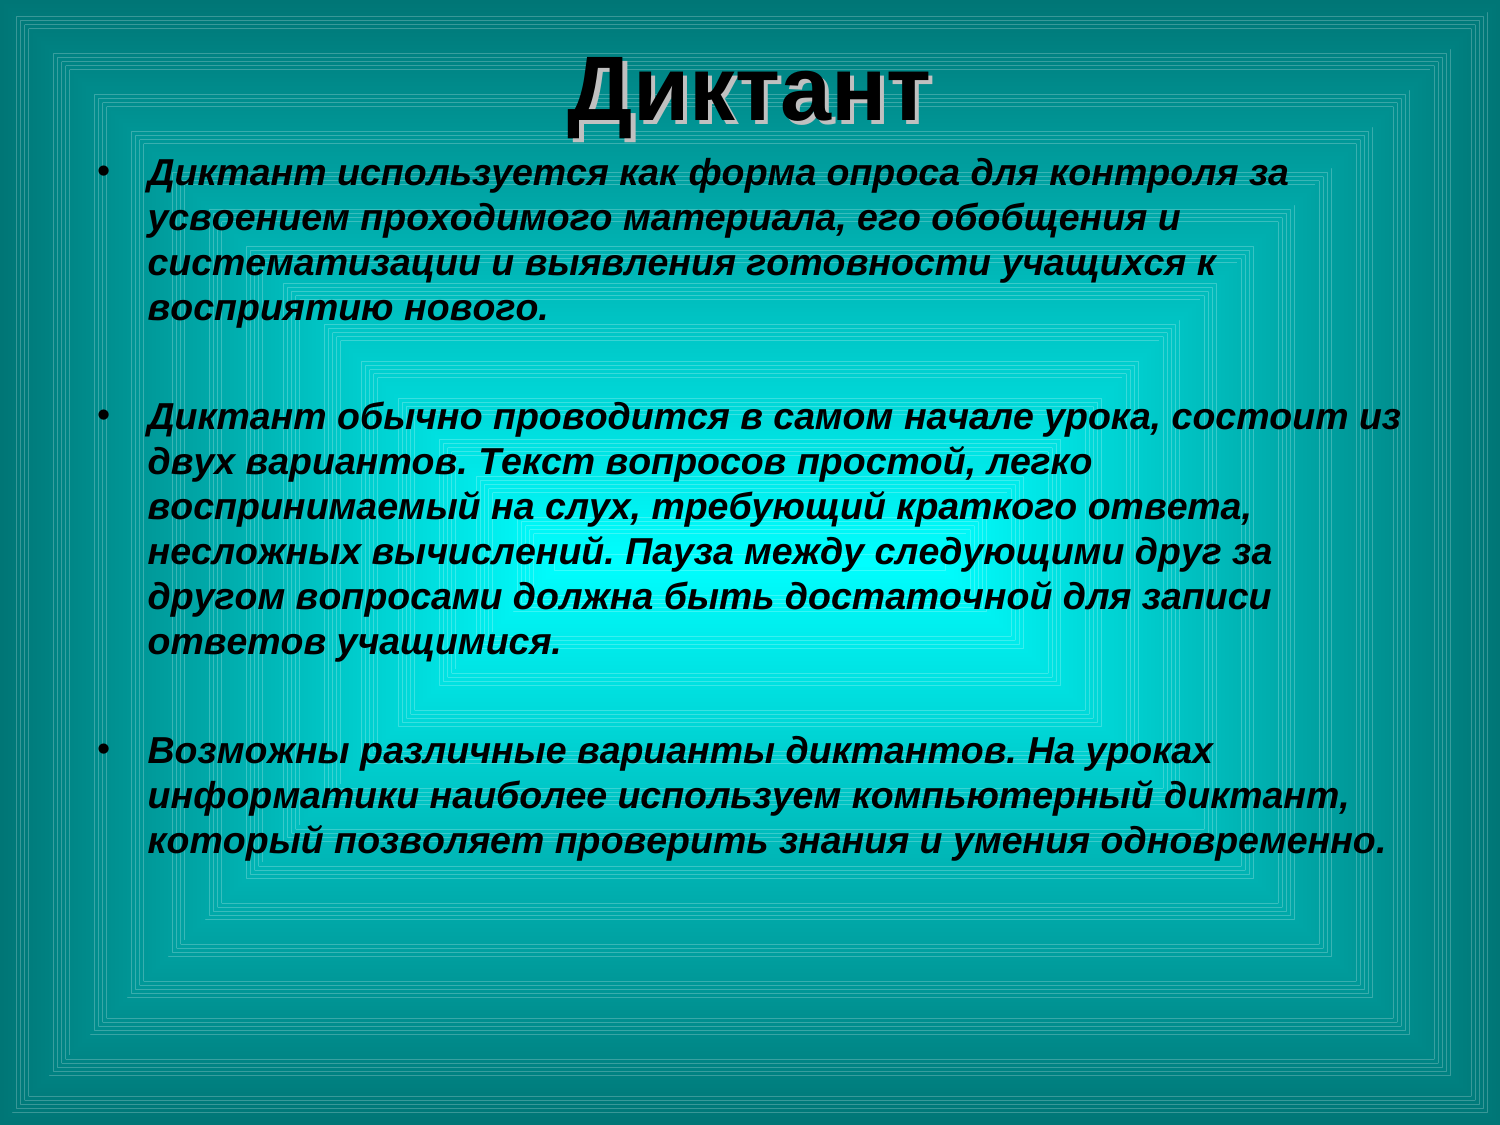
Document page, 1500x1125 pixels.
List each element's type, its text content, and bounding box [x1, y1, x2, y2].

title Диктант [75, 45, 1425, 233]
text_box Диктант используется как форма опроса для контроля за усвоением проходимого материала, его обобщения и систематизации и выявления готовности учащихся к восприятию нового. Диктант обычно проводится в самом начале урока, состоит из двух вариантов. Текст вопросов простой, легко воспринимаемый на слух, требующий краткого ответа, несложных вычислений. Пауза между следующими друг за другом вопросами должна быть достаточной для записи ответов учащимися. Возможны различные варианты диктантов. На уроках информатики наиболее используем компьютерный диктант, который позволяет проверить знания и умения одновременно. [81, 140, 1432, 883]
